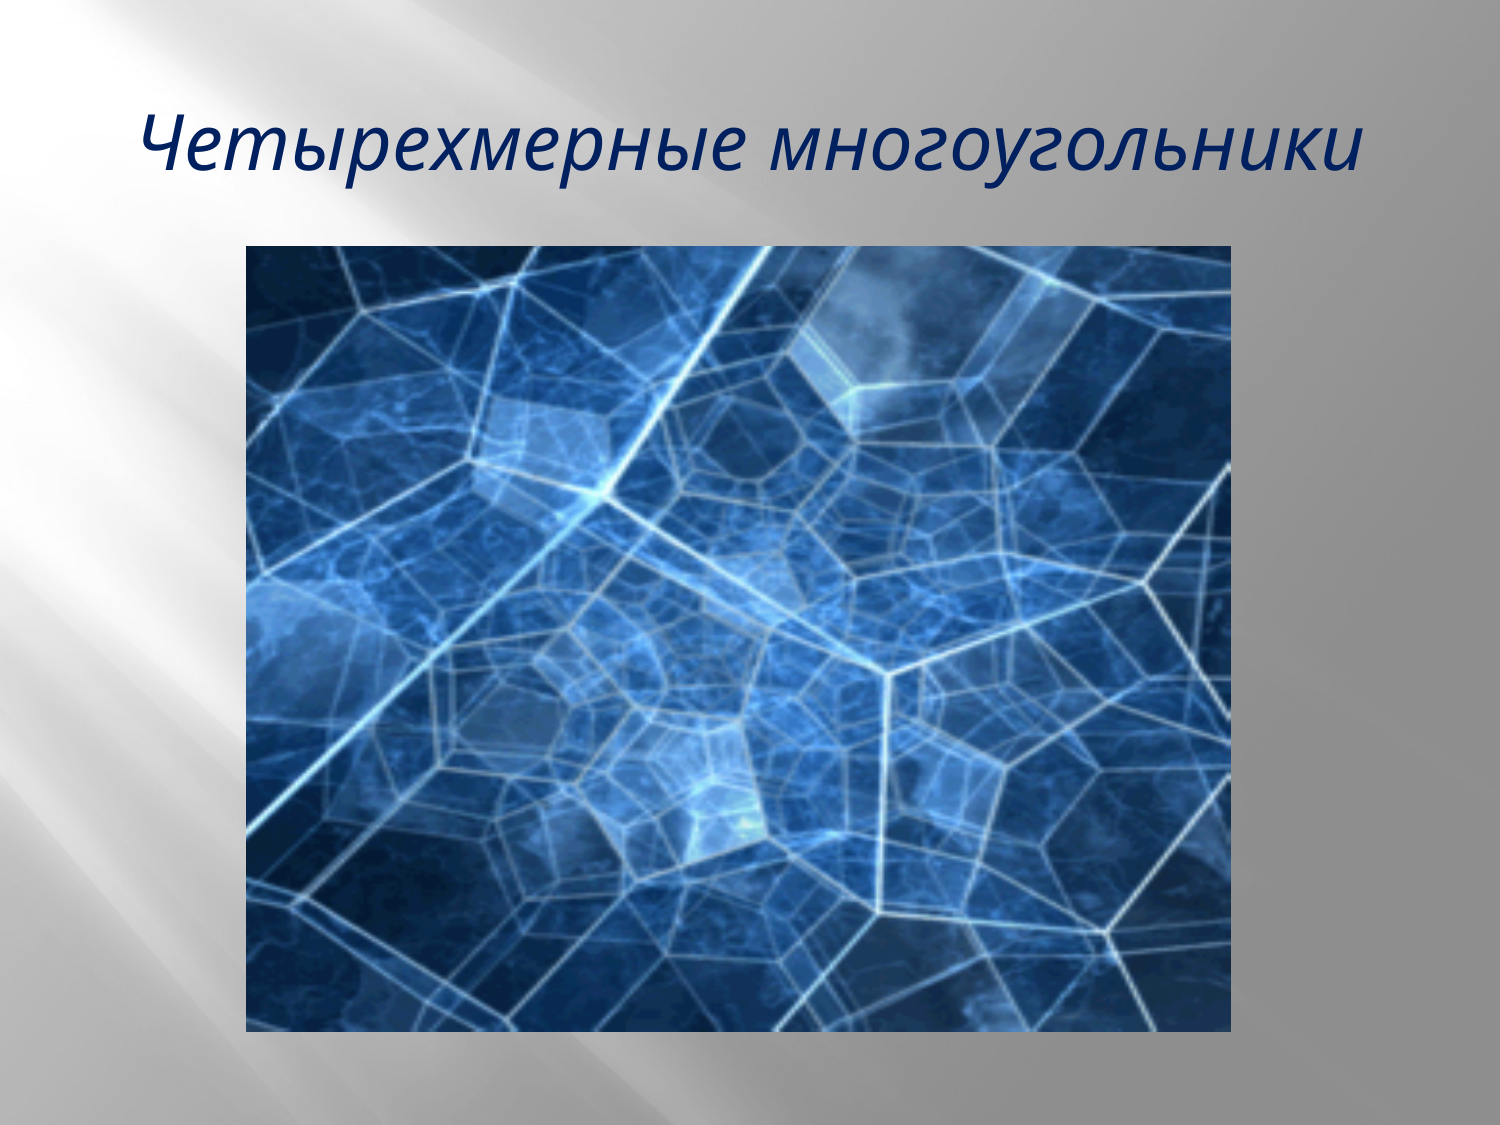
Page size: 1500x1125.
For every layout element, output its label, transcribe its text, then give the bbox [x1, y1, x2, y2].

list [245, 245, 1231, 1032]
title Четырехмерные многоугольники [75, 45, 1425, 233]
